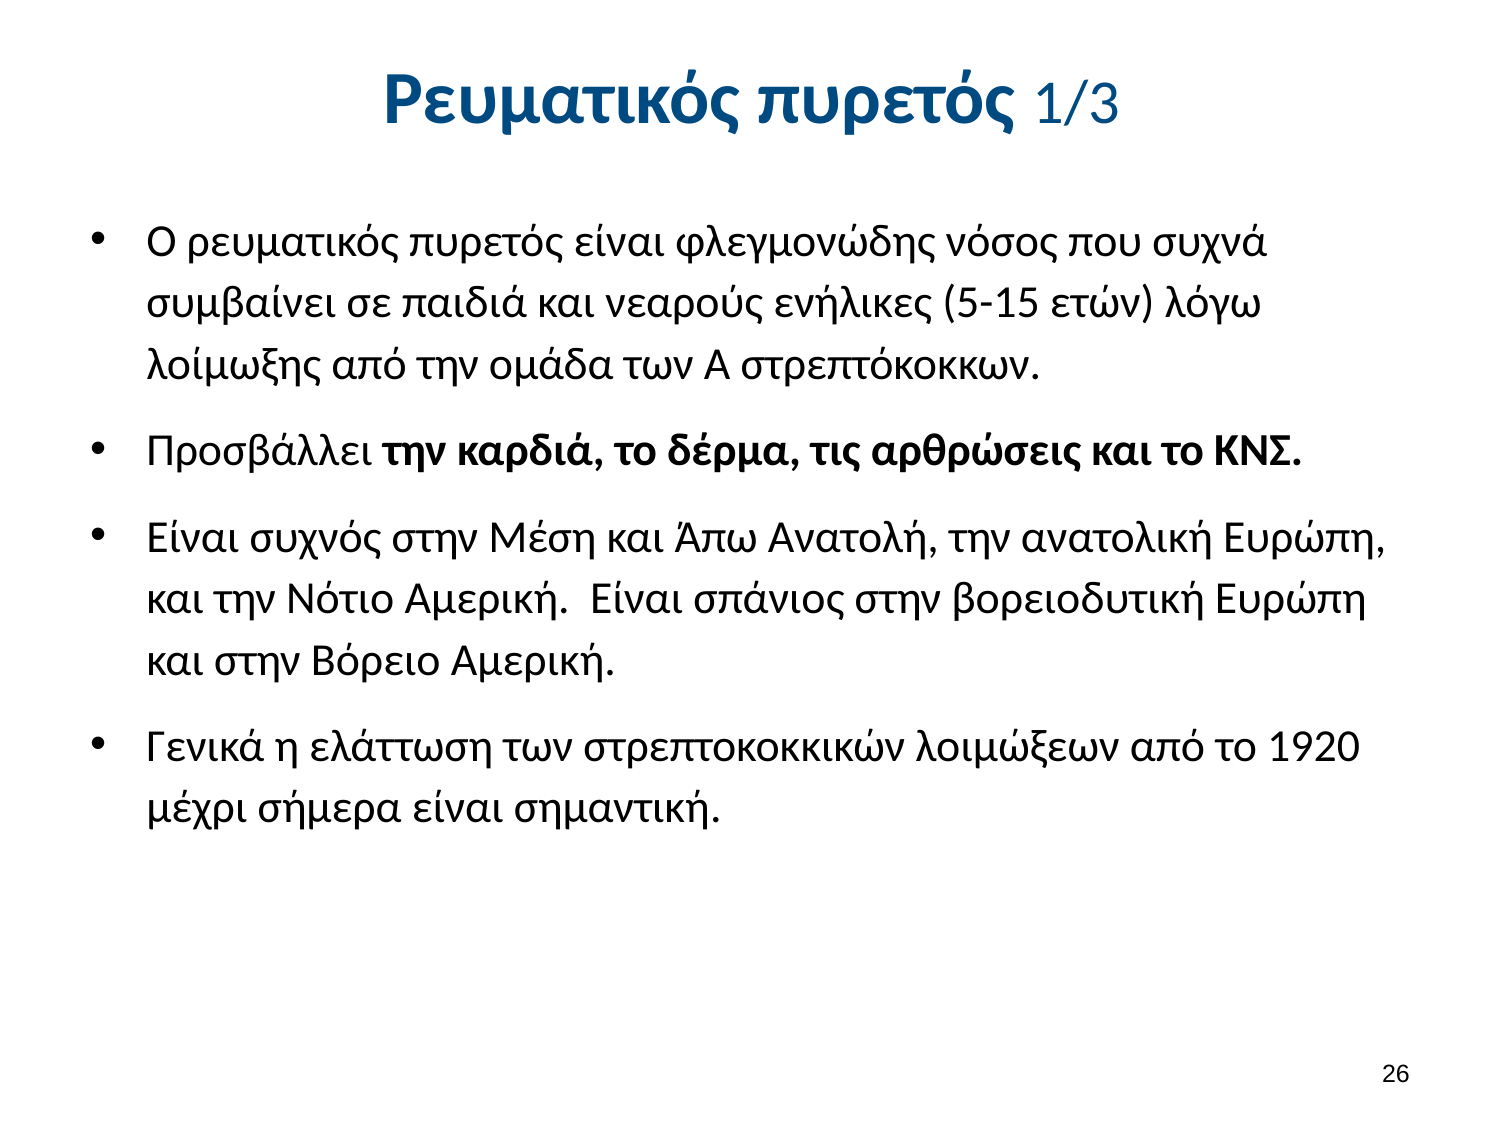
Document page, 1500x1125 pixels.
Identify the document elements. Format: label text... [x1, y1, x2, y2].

slide_number 25 [1074, 1042, 1425, 1103]
title Ρευματικός πυρετός 1/3 [76, 19, 1427, 169]
list Ο ρευματικός πυρετός είναι φλεγμονώδης νόσος που συχνά συμβαίνει σε παιδιά και νεαρούς ενήλικες (5-15 ετών) λόγω λοίμωξης από την ομάδα των Α στρεπτόκοκκων. Προσβάλλει την καρδιά, το δέρμα, τις αρθρώσεις και το ΚΝΣ. Είναι συχνός στην Μέση και Άπω Ανατολή, την ανατολική Ευρώπη, και την Νότιο Αμερική. Είναι σπάνιος στην βορειοδυτική Ευρώπη και στην Βόρειο Αμερική. Γενικά η ελάττωση των στρεπτοκοκκικών λοιμώξεων από το 1920 μέχρι σήμερα είναι σημαντική. [75, 196, 1425, 1024]
